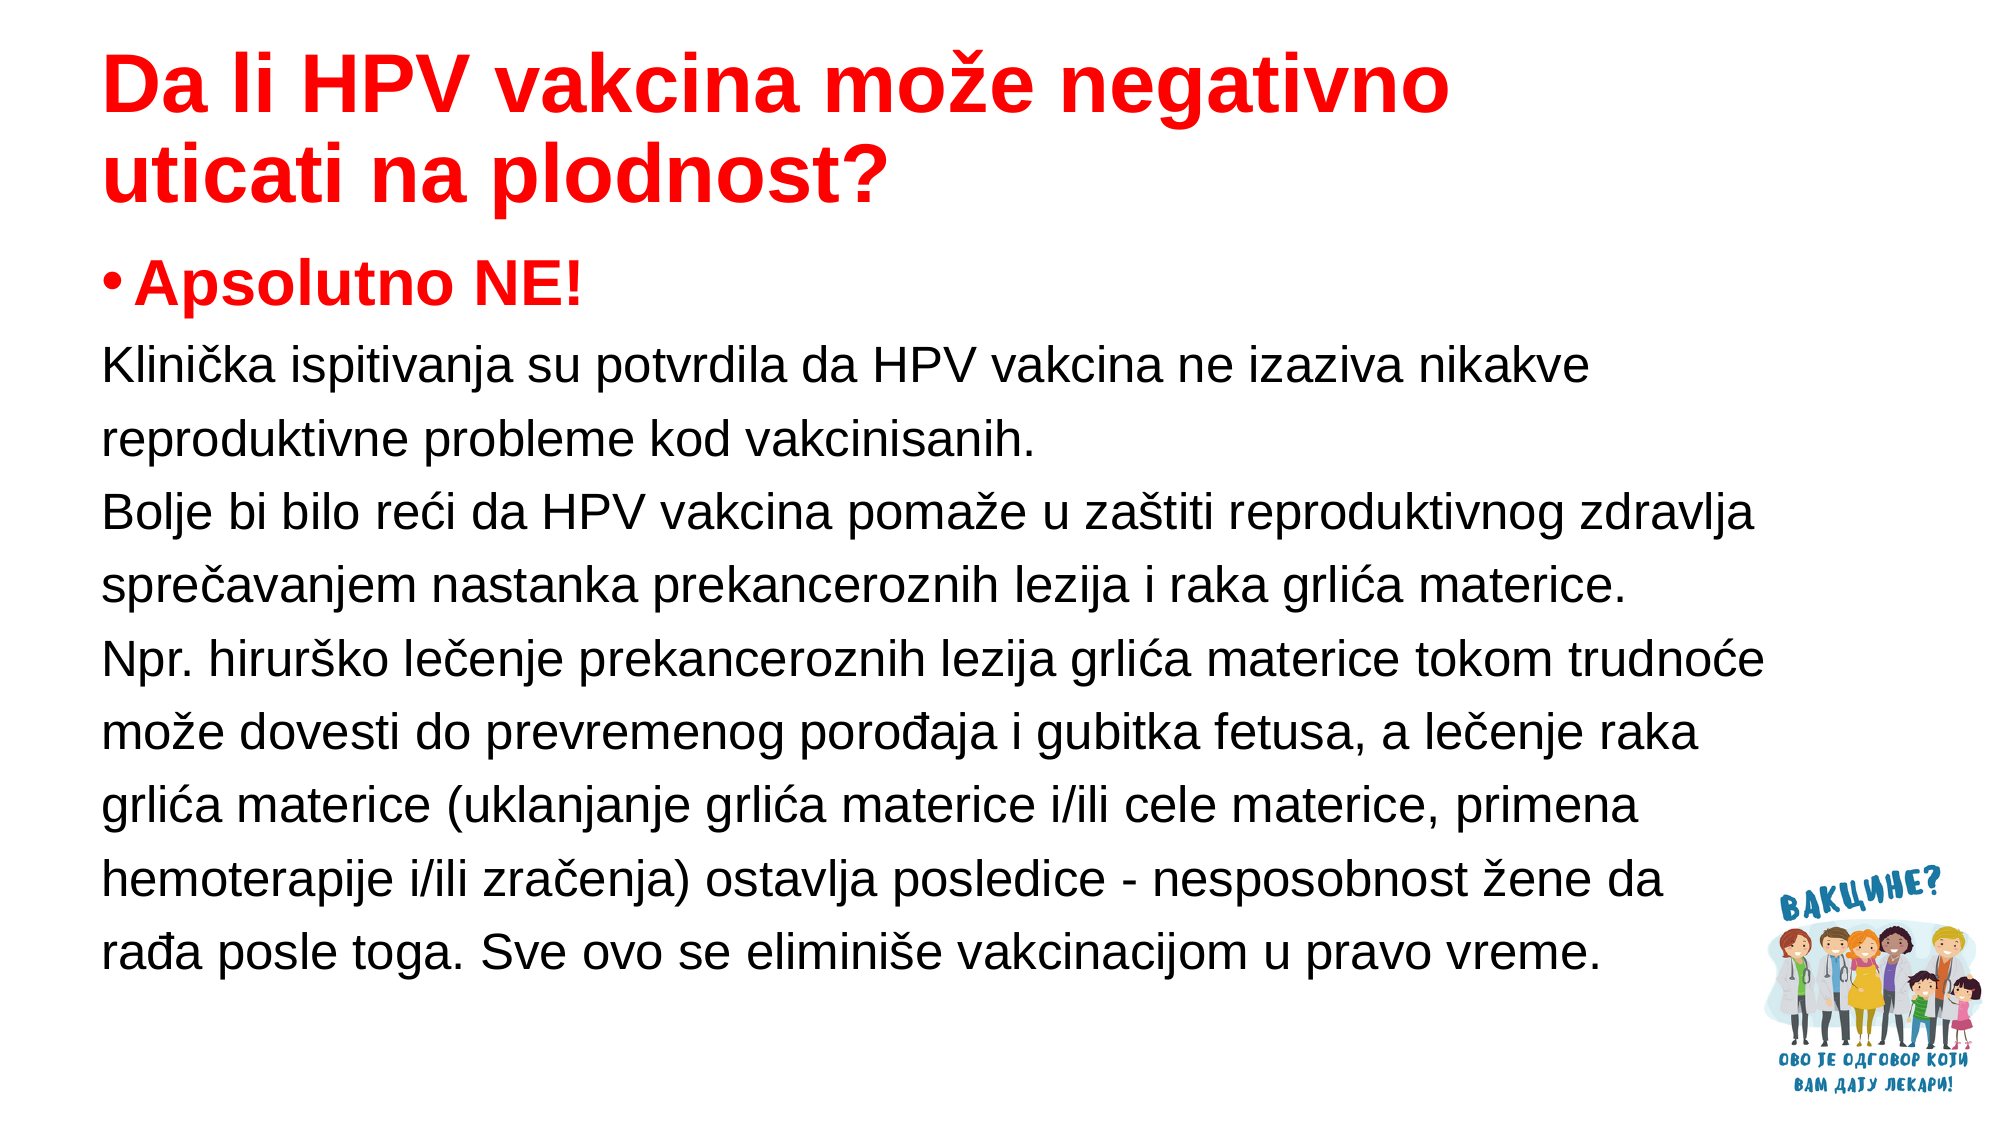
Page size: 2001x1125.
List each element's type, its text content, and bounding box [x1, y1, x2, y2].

picture [1744, 856, 2000, 1110]
text_box Apsolutno NE! Klinička ispitivanja su potvrdila da HPV vakcina ne izaziva nikakve reproduktivne probleme kod vakcinisanih. Bolje bi bilo reći da HPV vakcina pomaže u zaštiti reproduktivnog zdravlja sprečavanjem nastanka prekanceroznih lezija i raka grlića materice. Npr. hirurško lečenje prekanceroznih lezija grlića materice tokom trudnoće može dovesti do prevremenog porođaja i gubitka fetusa, a lečenje raka grlića materice (uklanjanje grlića materice i/ili cele materice, primena hemoterapije i/ili zračenja) ostavlja posledice - nesposobnost žene da rađa posle toga. Sve ovo se eliminiše vakcinacijom u pravo vreme. [86, 241, 1788, 1125]
title Da li HPV vakcina može negativno uticati na plodnost? [86, 29, 1720, 142]
